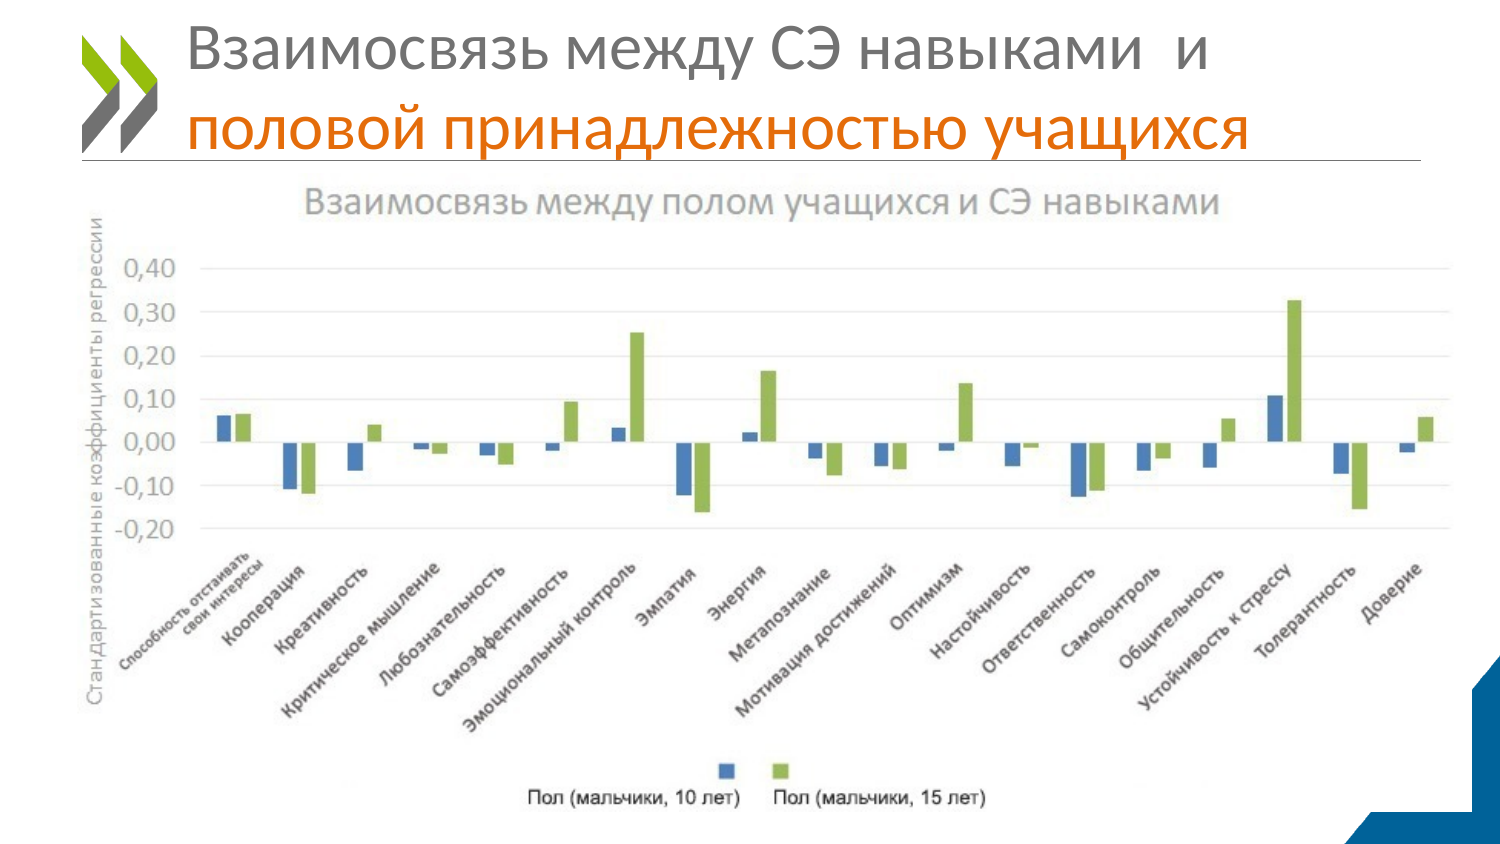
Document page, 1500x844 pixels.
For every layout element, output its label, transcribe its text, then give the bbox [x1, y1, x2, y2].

picture [52, 172, 1500, 844]
title Взаимосвязь между СЭ навыками и половой принадлежностью учащихся [171, 20, 1388, 146]
